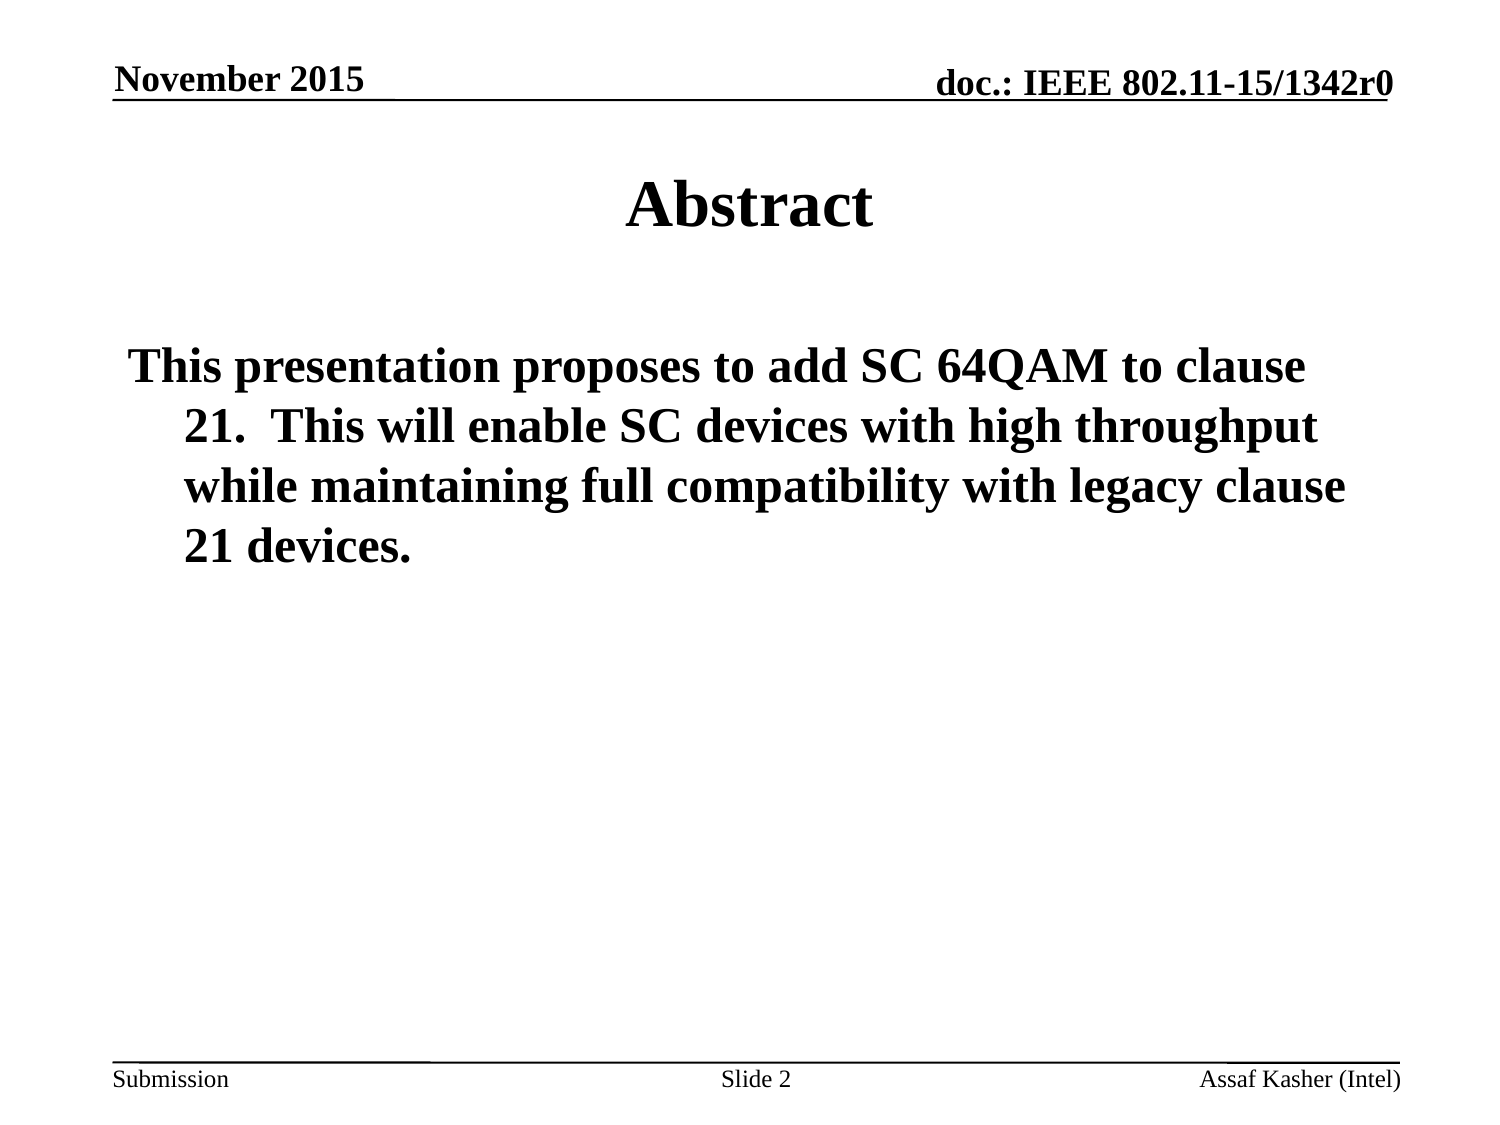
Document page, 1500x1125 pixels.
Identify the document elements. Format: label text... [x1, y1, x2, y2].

title Abstract [112, 112, 1388, 288]
footer Assaf Kasher (Intel) [902, 1061, 1402, 1093]
list This presentation proposes to add SC 64QAM to clause 21. This will enable SC devices with high throughput while maintaining full compatibility with legacy clause 21 devices. [112, 324, 1388, 1001]
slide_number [114, 54, 540, 100]
slide_number Slide 2 [712, 1061, 800, 1123]
